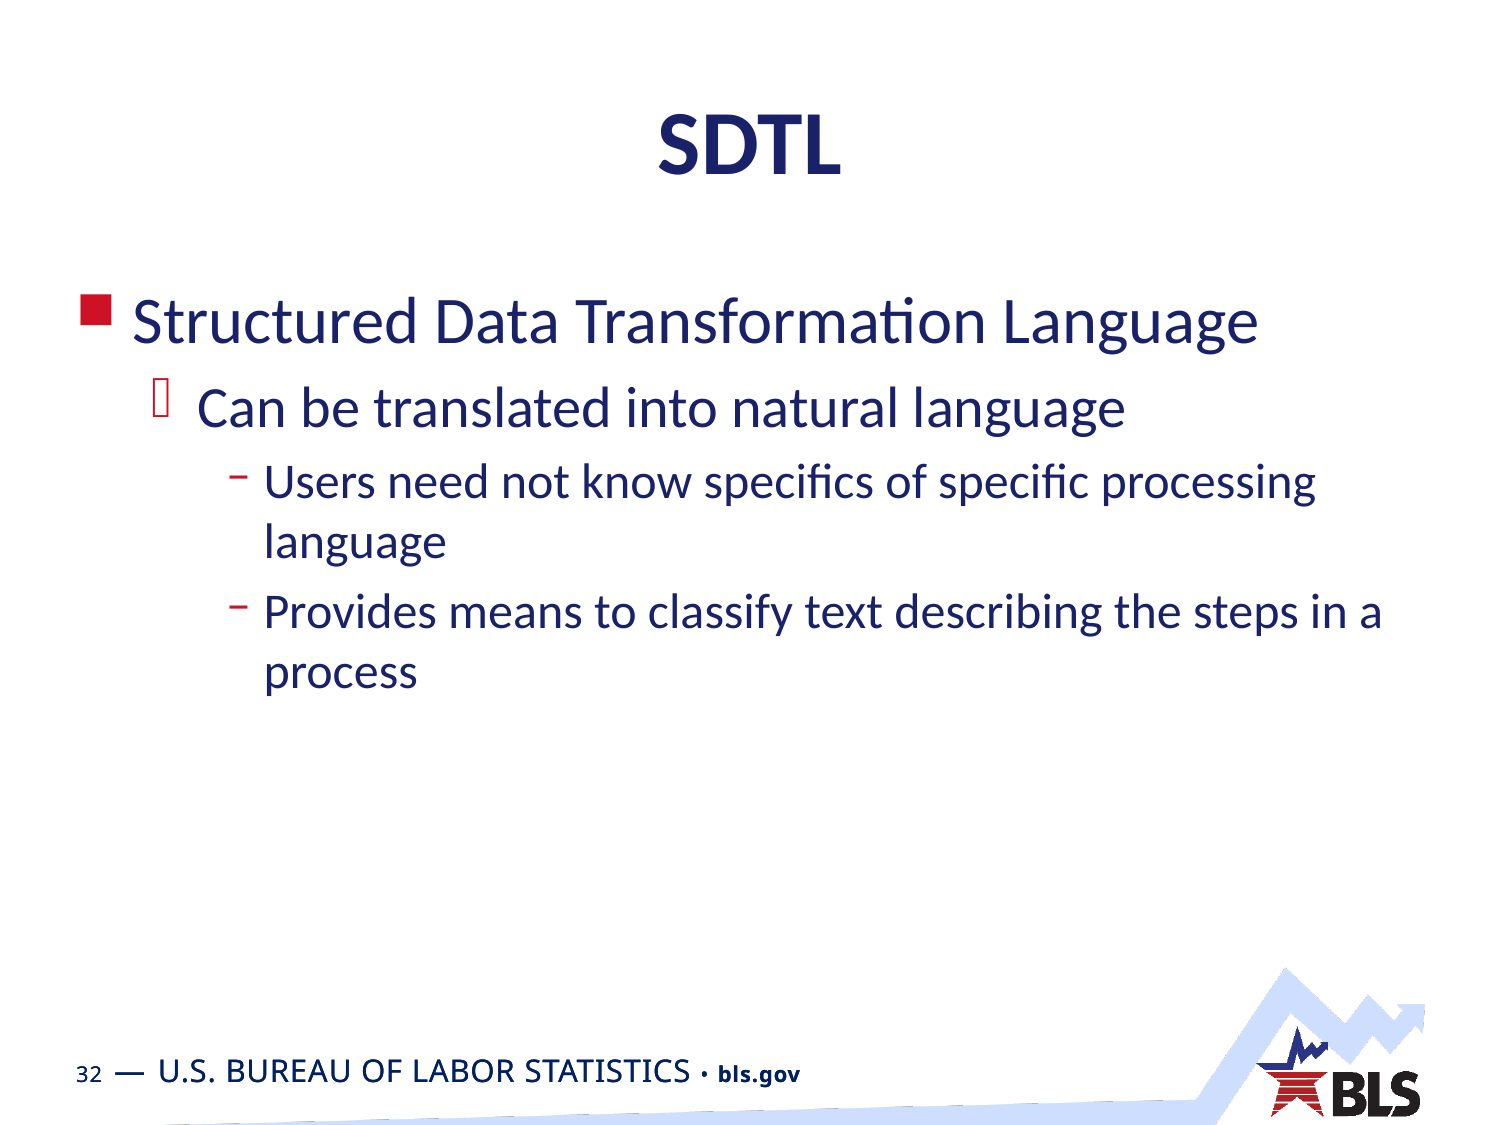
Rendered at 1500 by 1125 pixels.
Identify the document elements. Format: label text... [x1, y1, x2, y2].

list Structured Data Transformation Language Can be translated into natural language Users need not know specifics of specific processing language Provides means to classify text describing the steps in a process [60, 269, 1452, 943]
picture [40, 967, 1425, 1125]
title SDTL [74, 74, 1426, 208]
